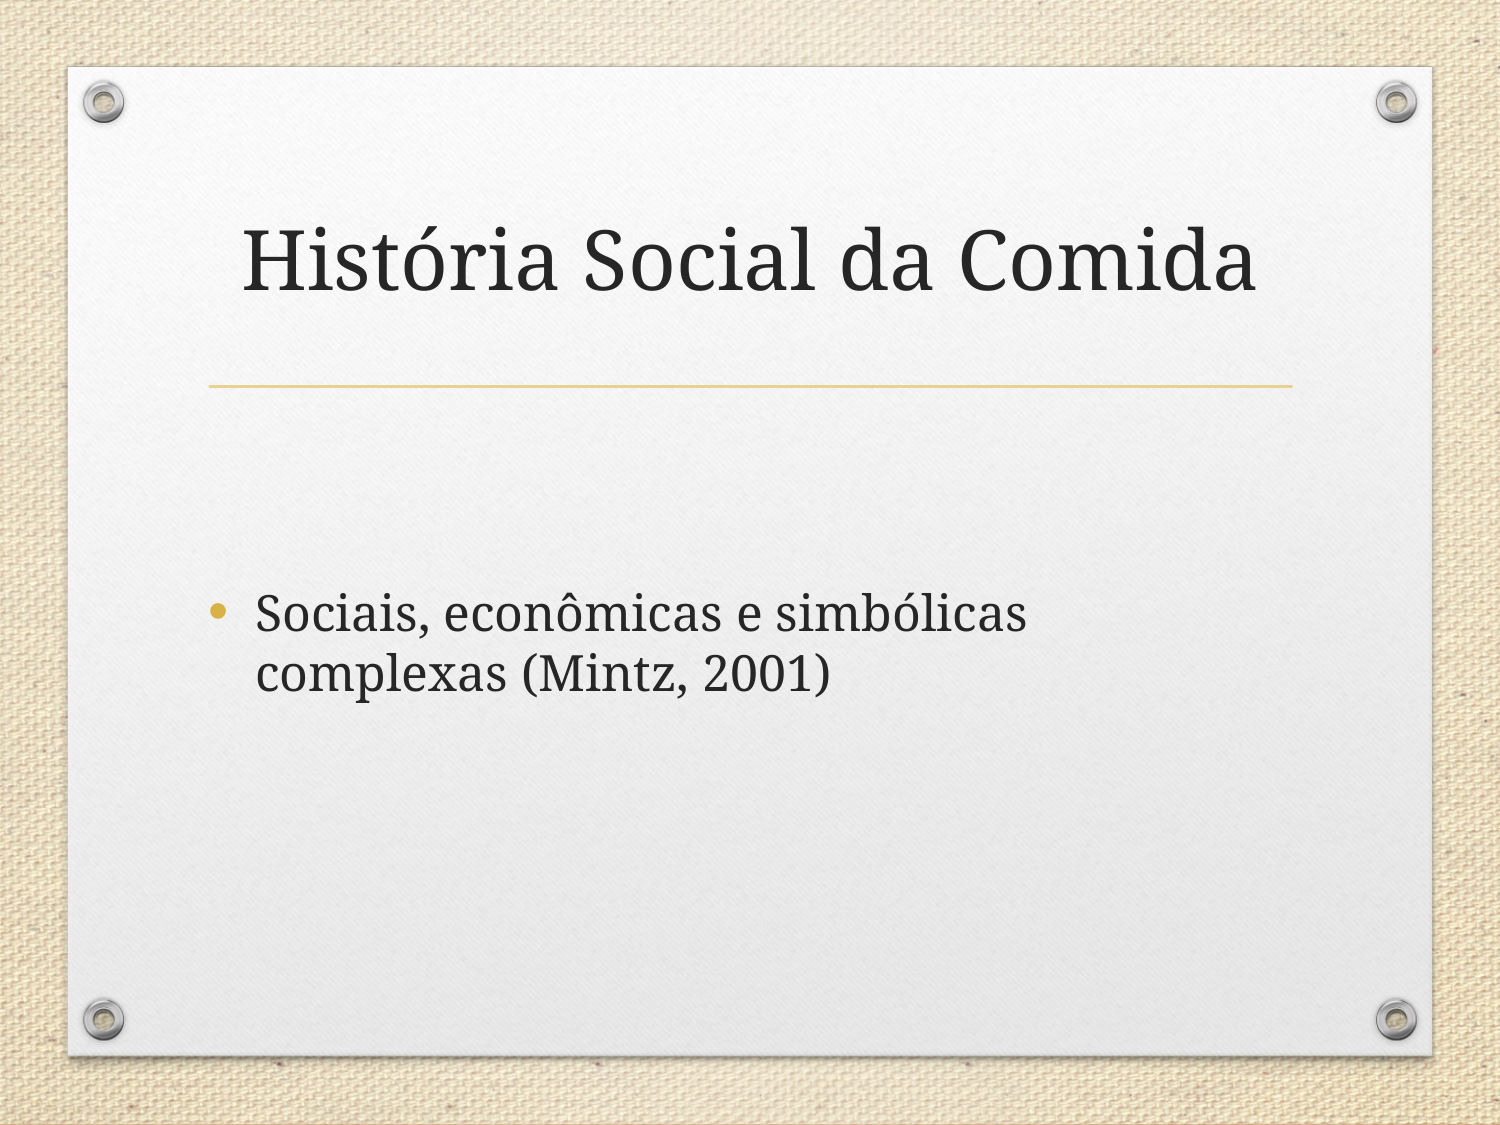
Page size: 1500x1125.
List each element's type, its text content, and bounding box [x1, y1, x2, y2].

picture [0, 0, 1500, 1125]
title História Social da Comida [193, 150, 1309, 365]
list Sociais, econômicas e simbólicas complexas (Mintz, 2001) [193, 408, 1309, 974]
